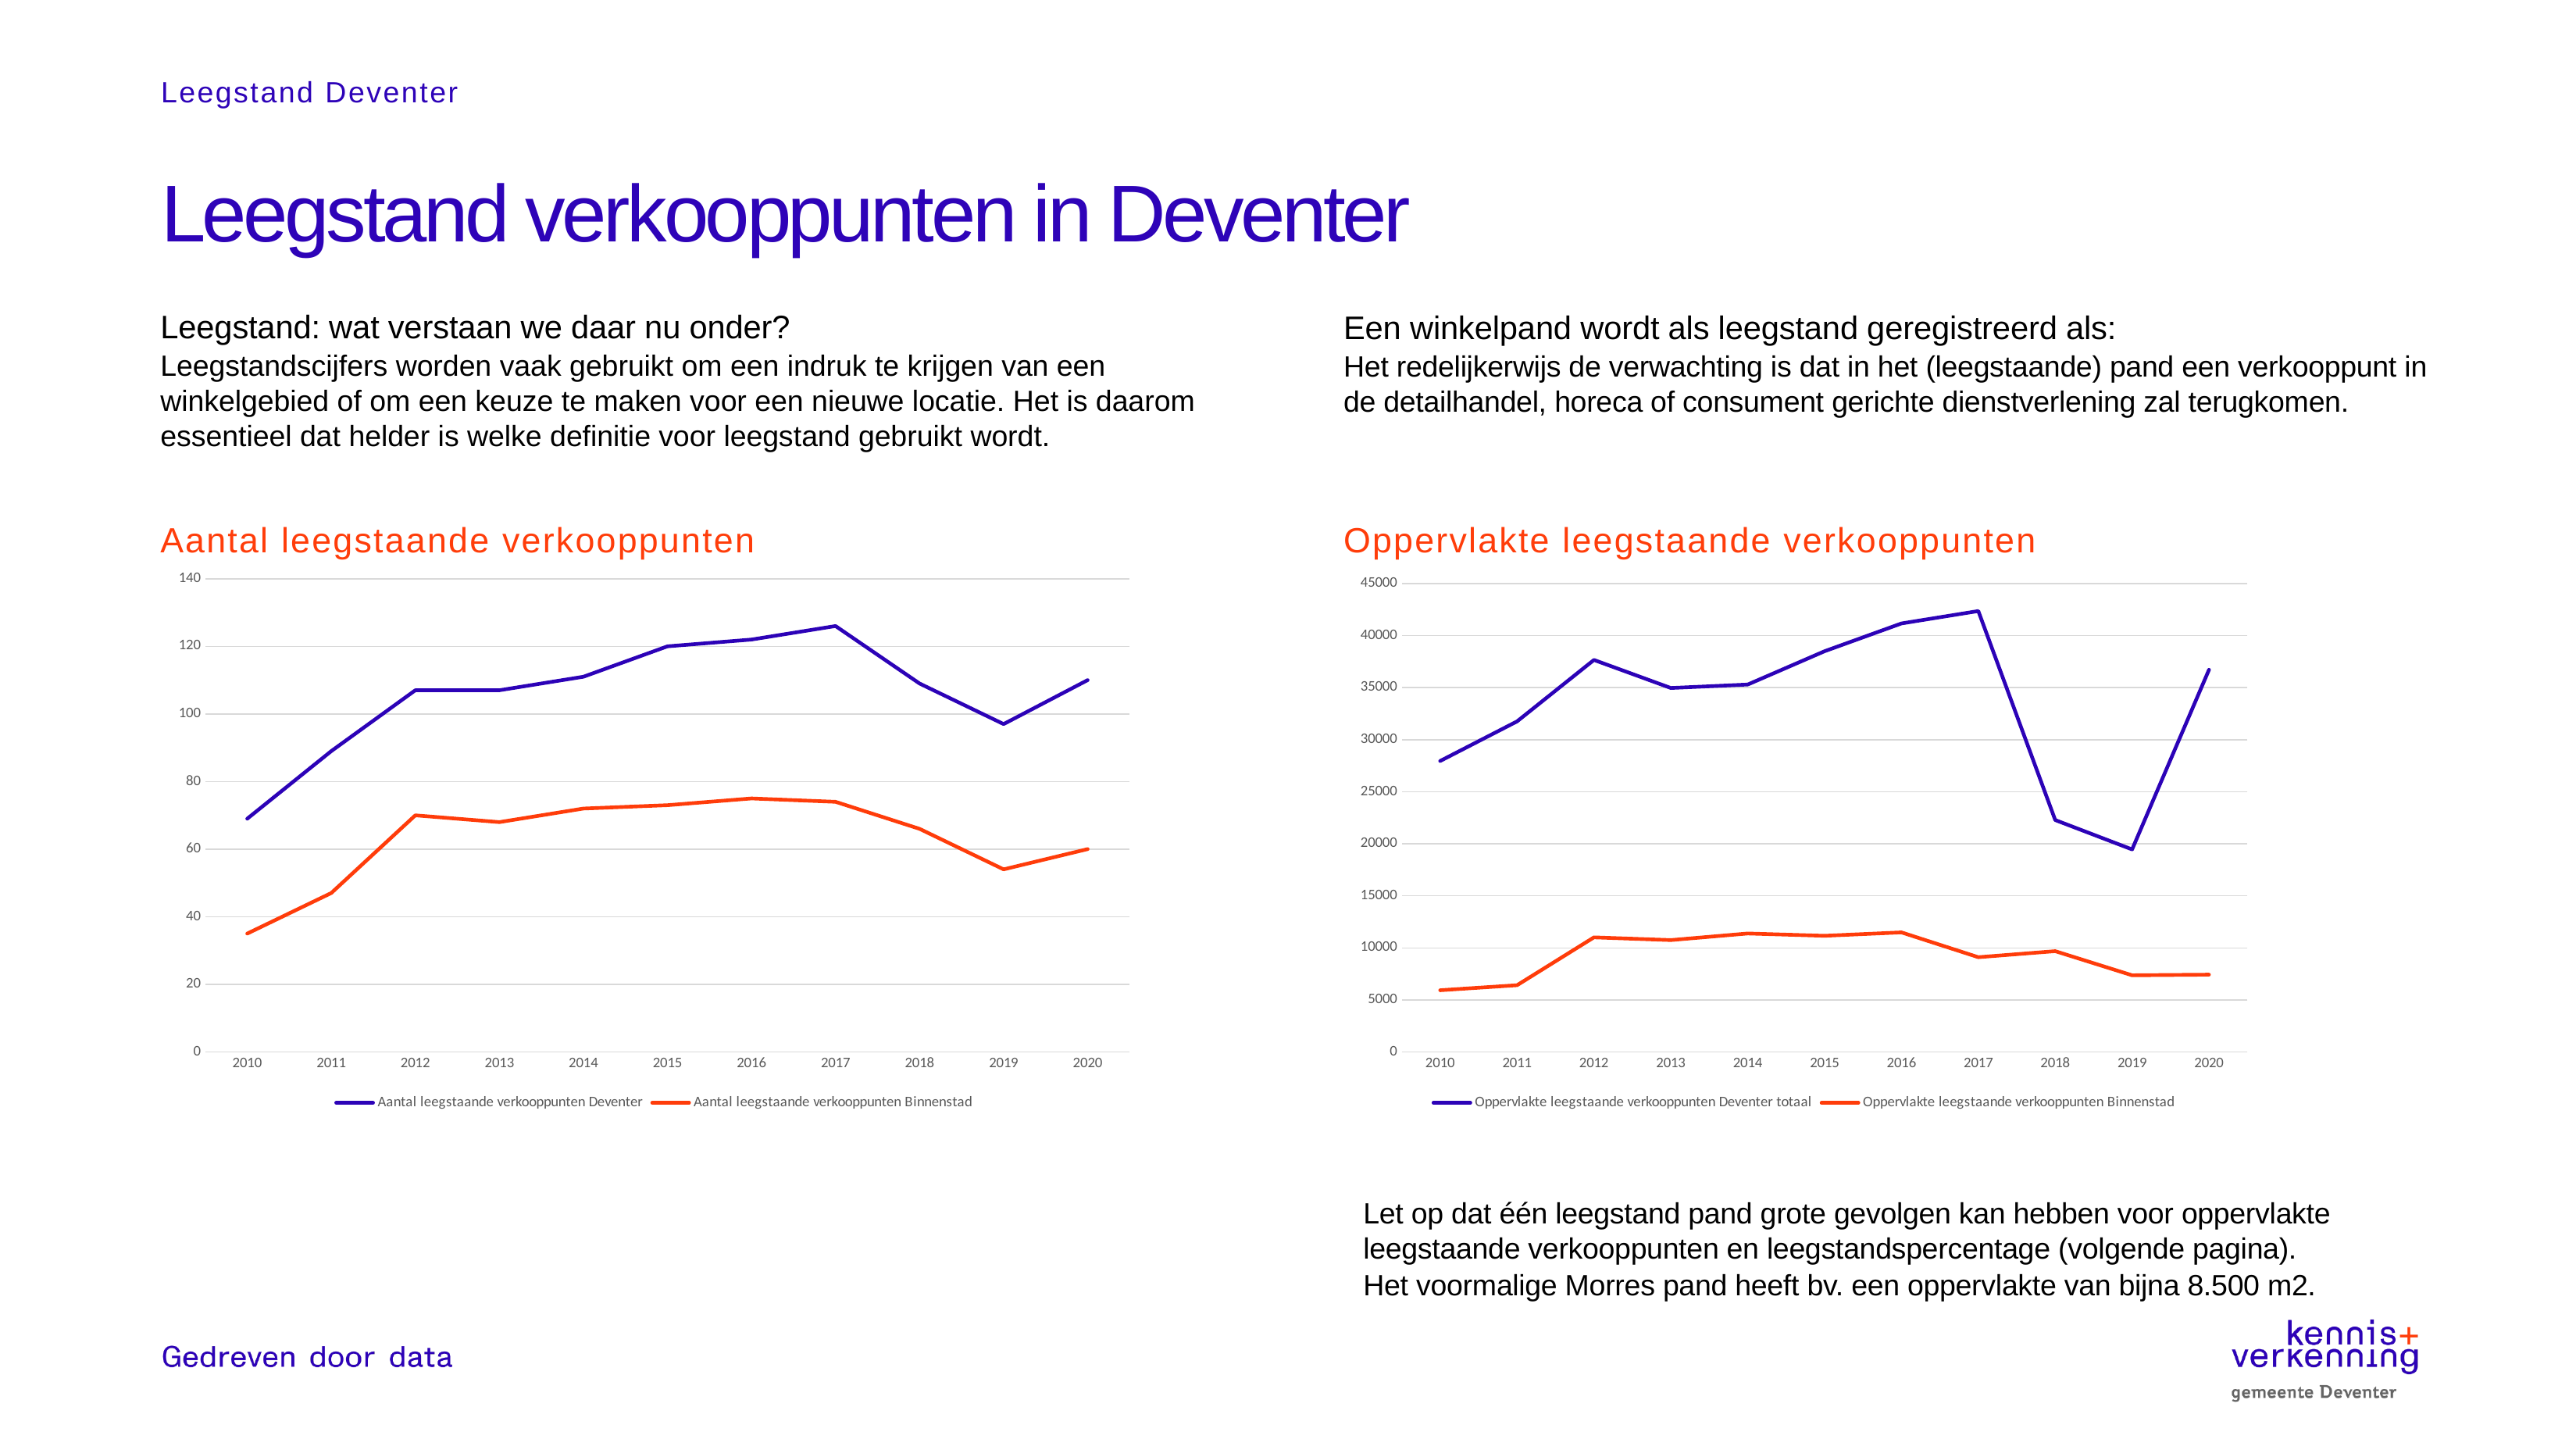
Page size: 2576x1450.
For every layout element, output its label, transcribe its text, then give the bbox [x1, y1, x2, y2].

text_box Aantal leegstaande verkooppunten [159, 516, 847, 559]
title Leegstand verkooppunten in Deventer [159, 159, 1900, 403]
text_box Let op dat één leegstand pand grote gevolgen kan hebben voor oppervlakte leegstaande verkooppunten en leegstandspercentage (volgende pagina). Het voormalige Morres pand heeft bv. een oppervlakte van bijna 8.500 m2. [1361, 1192, 2503, 1278]
text_box Oppervlakte leegstaande verkooppunten [1342, 516, 2173, 560]
text_box Een winkelpand wordt als leegstand geregistreerd als: Het redelijkerwijs de verwachting is dat in het (leegstaande) pand een verkooppunt in de detailhandel, horeca of consument gerichte dienstverlening zal terugkomen. [1342, 305, 2483, 418]
picture [0, 1280, 2576, 1448]
text_box Leegstand: wat verstaan we daar nu onder? Leegstandscijfers worden vaak gebruikt om een indruk te krijgen van een winkelgebied of om een keuze te maken voor een nieuwe locatie. Het is daarom essentieel dat helder is welke definitie voor leegstand gebruikt wordt. [159, 304, 1300, 452]
chart [1341, 565, 2267, 1116]
chart [159, 559, 1150, 1116]
text_box Leegstand Deventer [159, 71, 669, 109]
